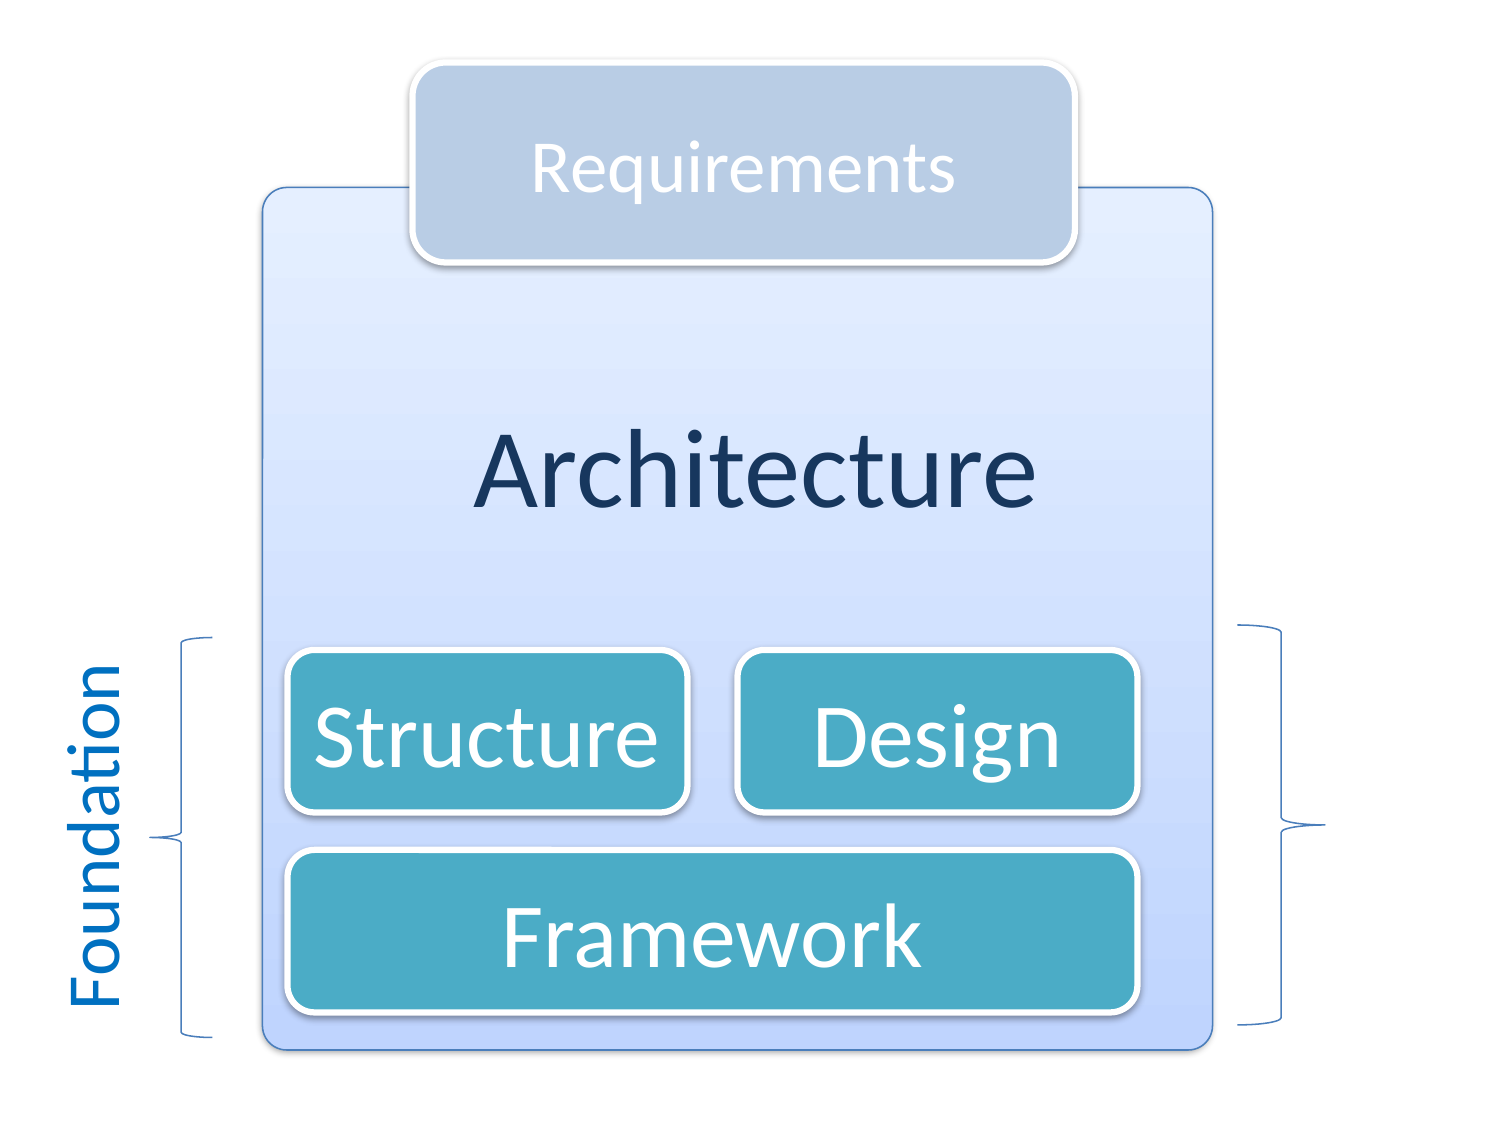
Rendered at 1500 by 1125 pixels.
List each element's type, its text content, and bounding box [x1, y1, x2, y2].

text_box [1237, 624, 1326, 1026]
text_box [149, 636, 213, 1039]
text_box Framework [284, 846, 1141, 1016]
text_box [261, 186, 1214, 1051]
text_box Foundation [37, 637, 143, 1026]
text_box Structure [284, 646, 691, 816]
text_box Requirements [409, 59, 1079, 266]
text_box Architecture [437, 387, 1075, 538]
text_box Design [734, 646, 1141, 816]
